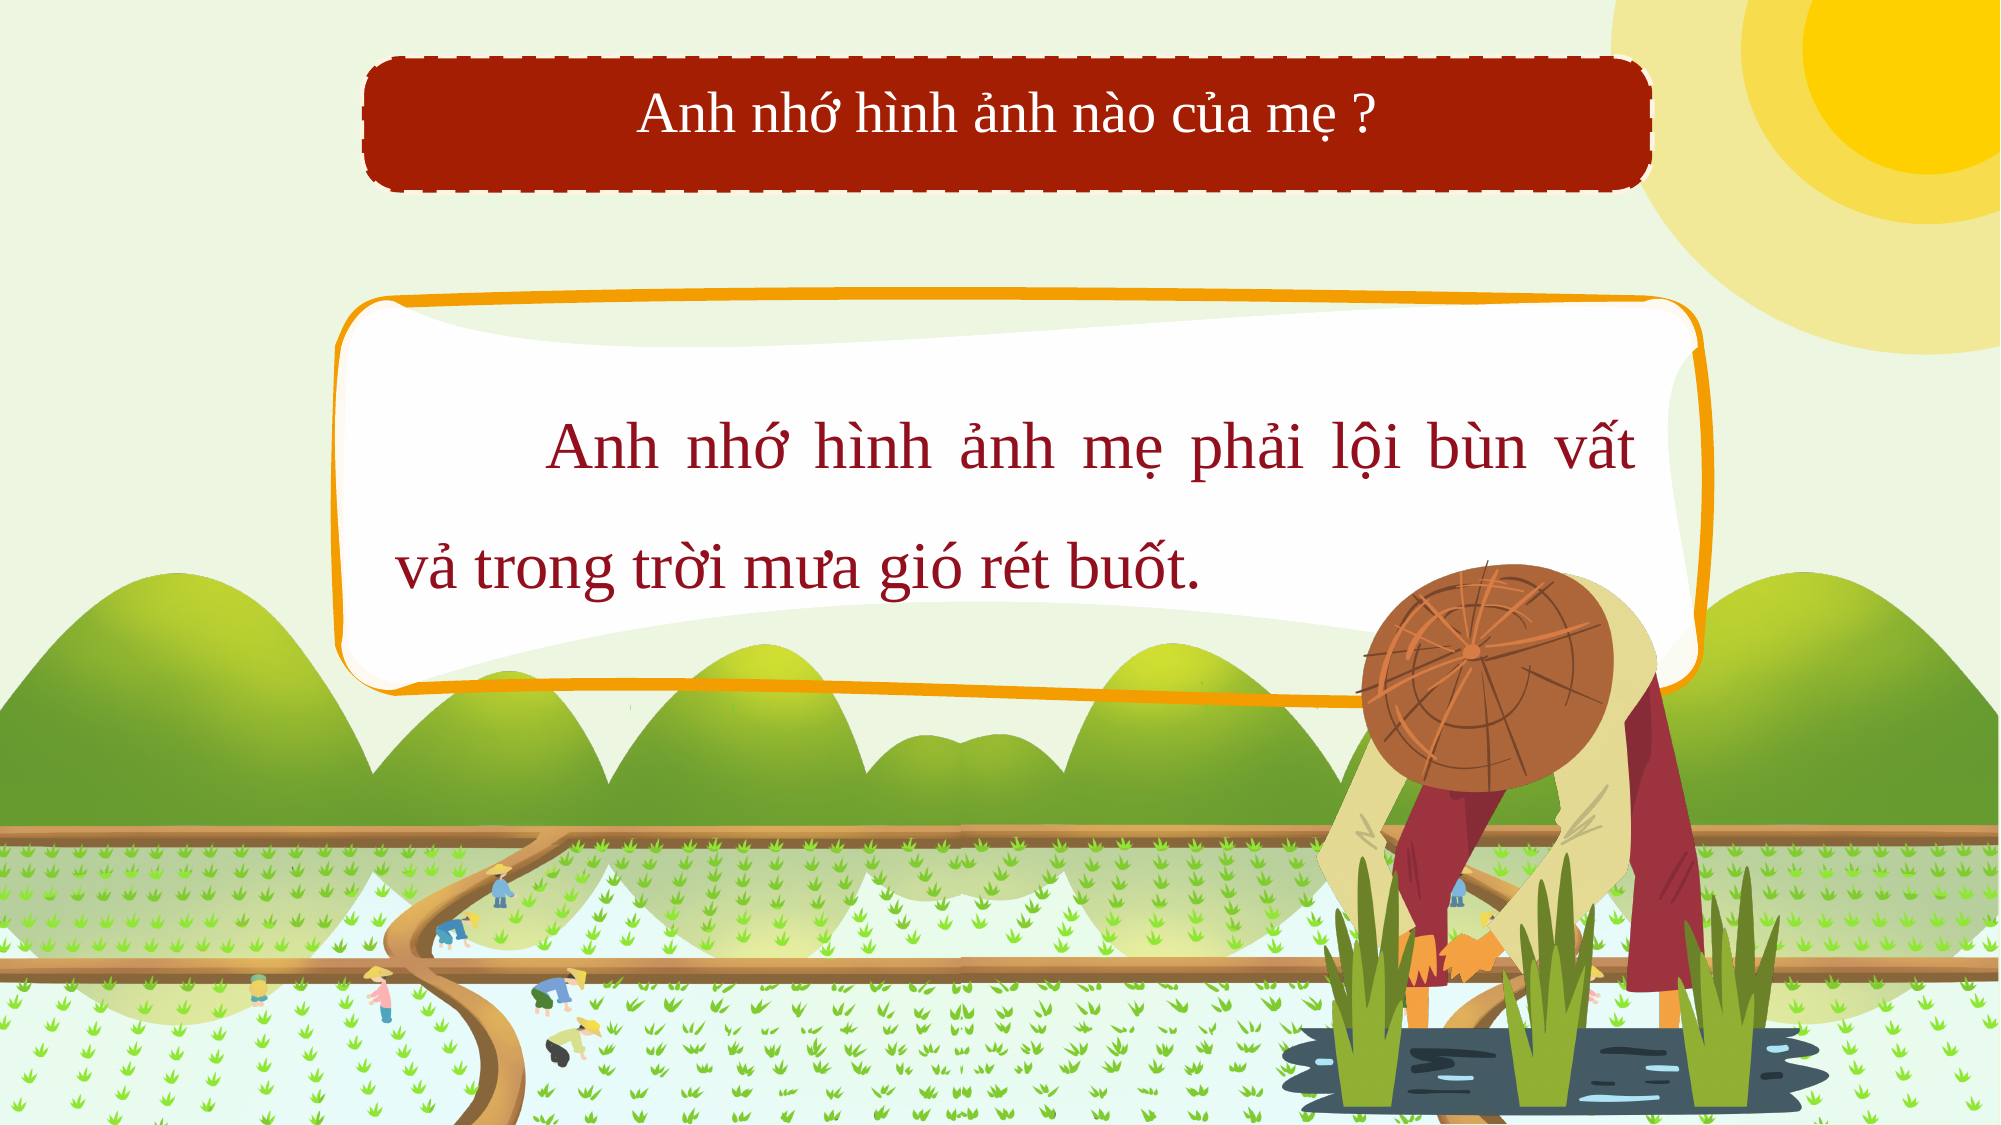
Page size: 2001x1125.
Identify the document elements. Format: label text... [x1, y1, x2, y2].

picture [0, 553, 1999, 1125]
text_box [1802, 0, 2000, 175]
text_box Anh nhớ hình ảnh nào của mẹ ? [359, 54, 1655, 195]
text_box [1610, 0, 2000, 355]
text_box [340, 301, 1698, 690]
text_box [1741, 0, 2000, 225]
